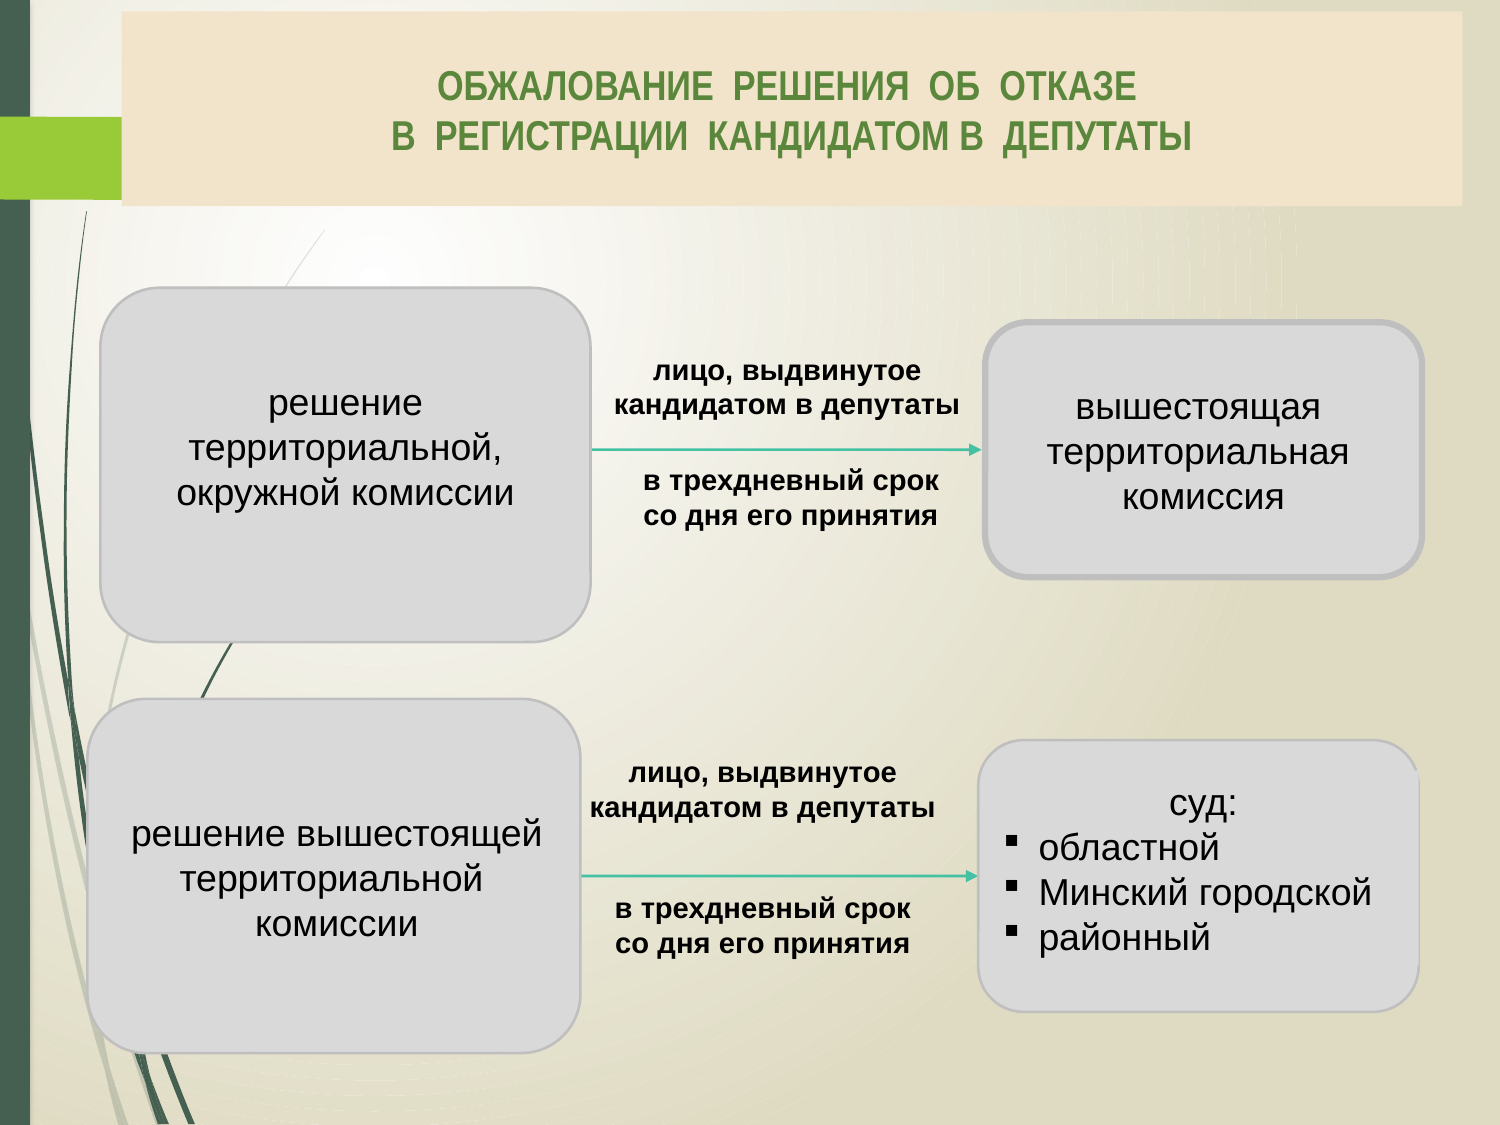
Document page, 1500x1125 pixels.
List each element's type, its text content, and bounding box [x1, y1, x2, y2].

title ОБЖАЛОВАНИЕ РЕШЕНИЯ ОБ ОТКАЗЕ В РЕГИСТРАЦИИ КАНДИДАТОМ В ДЕПУТАТЫ [121, 11, 1463, 207]
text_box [87, 698, 1419, 1054]
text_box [100, 287, 1423, 643]
